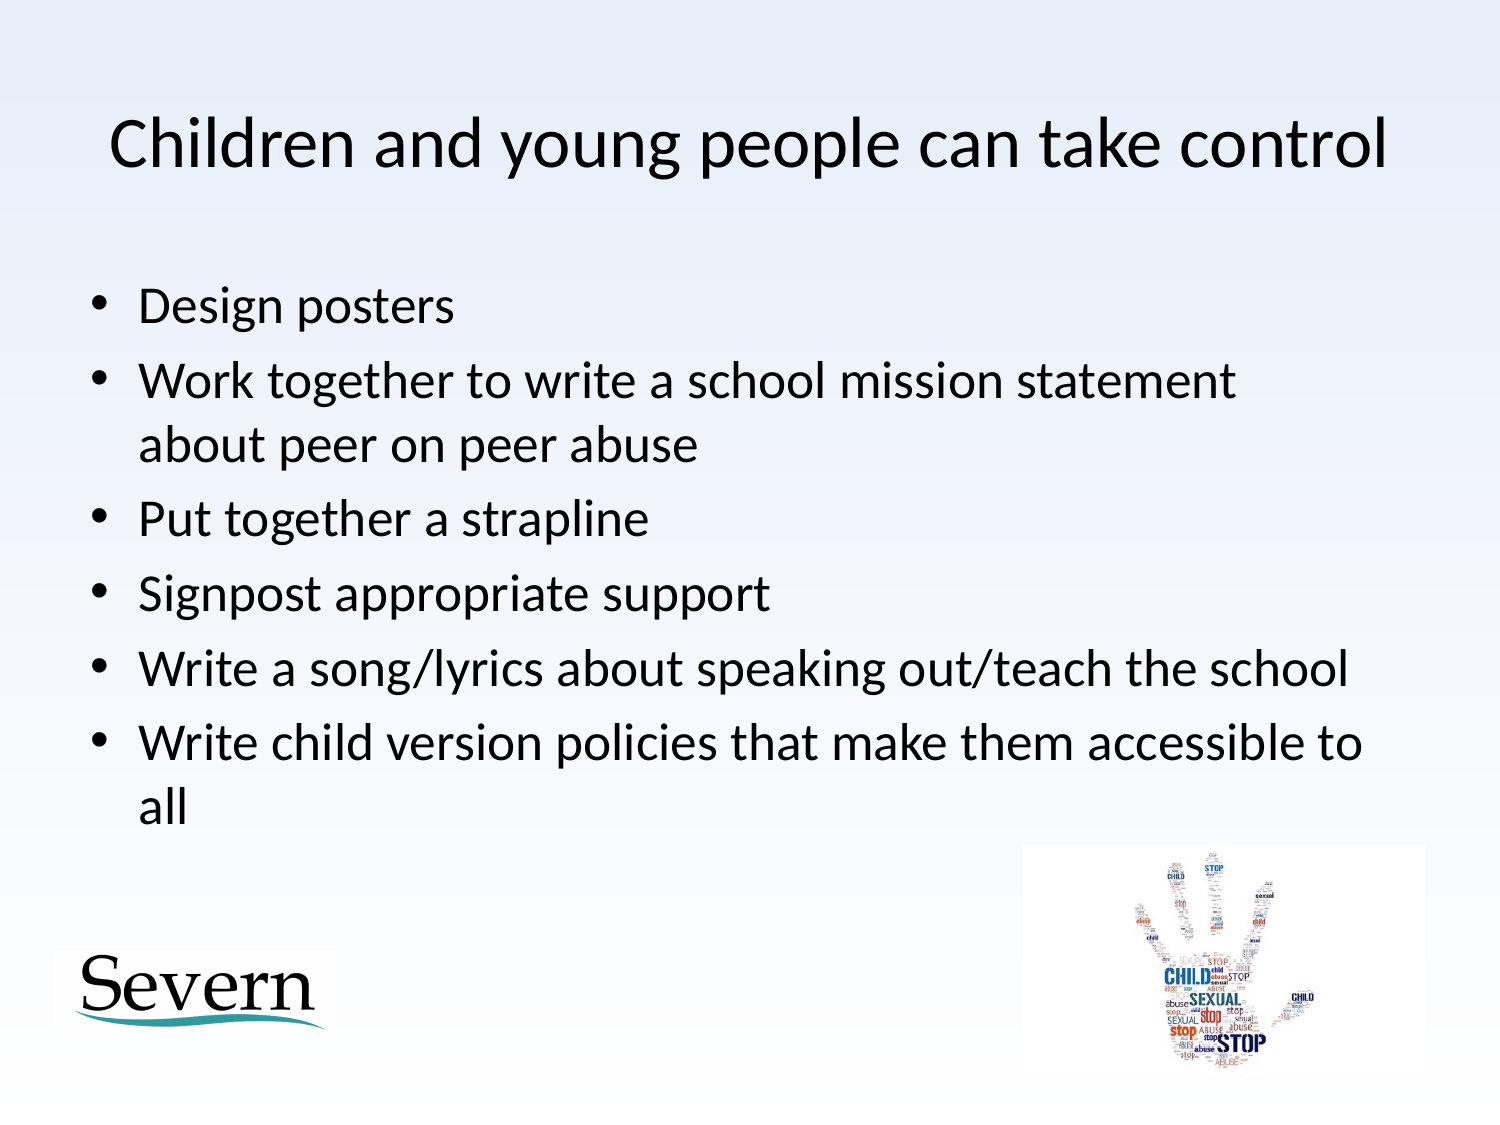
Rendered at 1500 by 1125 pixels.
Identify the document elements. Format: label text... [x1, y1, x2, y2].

picture [53, 950, 336, 1030]
picture [1022, 845, 1426, 1077]
title Children and young people can take control [75, 45, 1425, 233]
list Design posters Work together to write a school mission statement about peer on peer abuse Put together a strapline Signpost appropriate support Write a song/lyrics about speaking out/teach the school Write child version policies that make them accessible to all [75, 262, 1388, 894]
